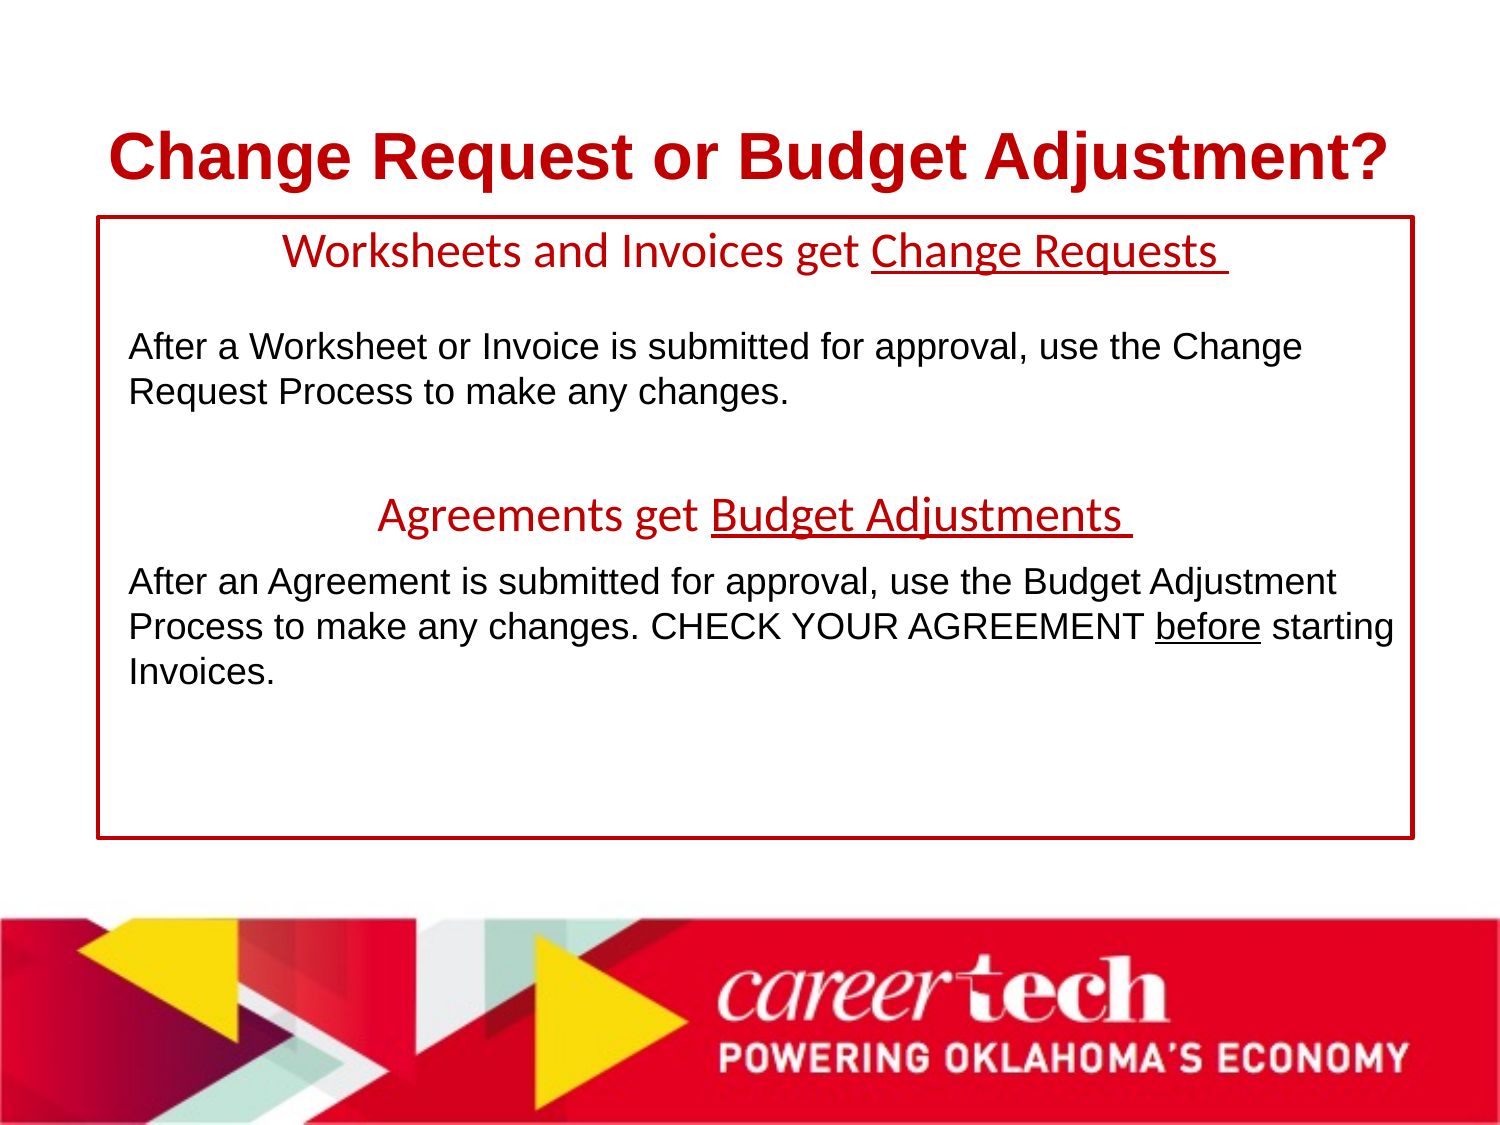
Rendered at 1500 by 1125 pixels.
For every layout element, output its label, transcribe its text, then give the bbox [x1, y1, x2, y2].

title Change Request or Budget Adjustment? [87, 112, 1413, 209]
list Worksheets and Invoices get Change Requests After a Worksheet or Invoice is submitted for approval, use the Change Request Process to make any changes. Agreements get Budget Adjustments After an Agreement is submitted for approval, use the Budget Adjustment Process to make any changes. CHECK YOUR AGREEMENT before starting Invoices. [96, 215, 1415, 840]
